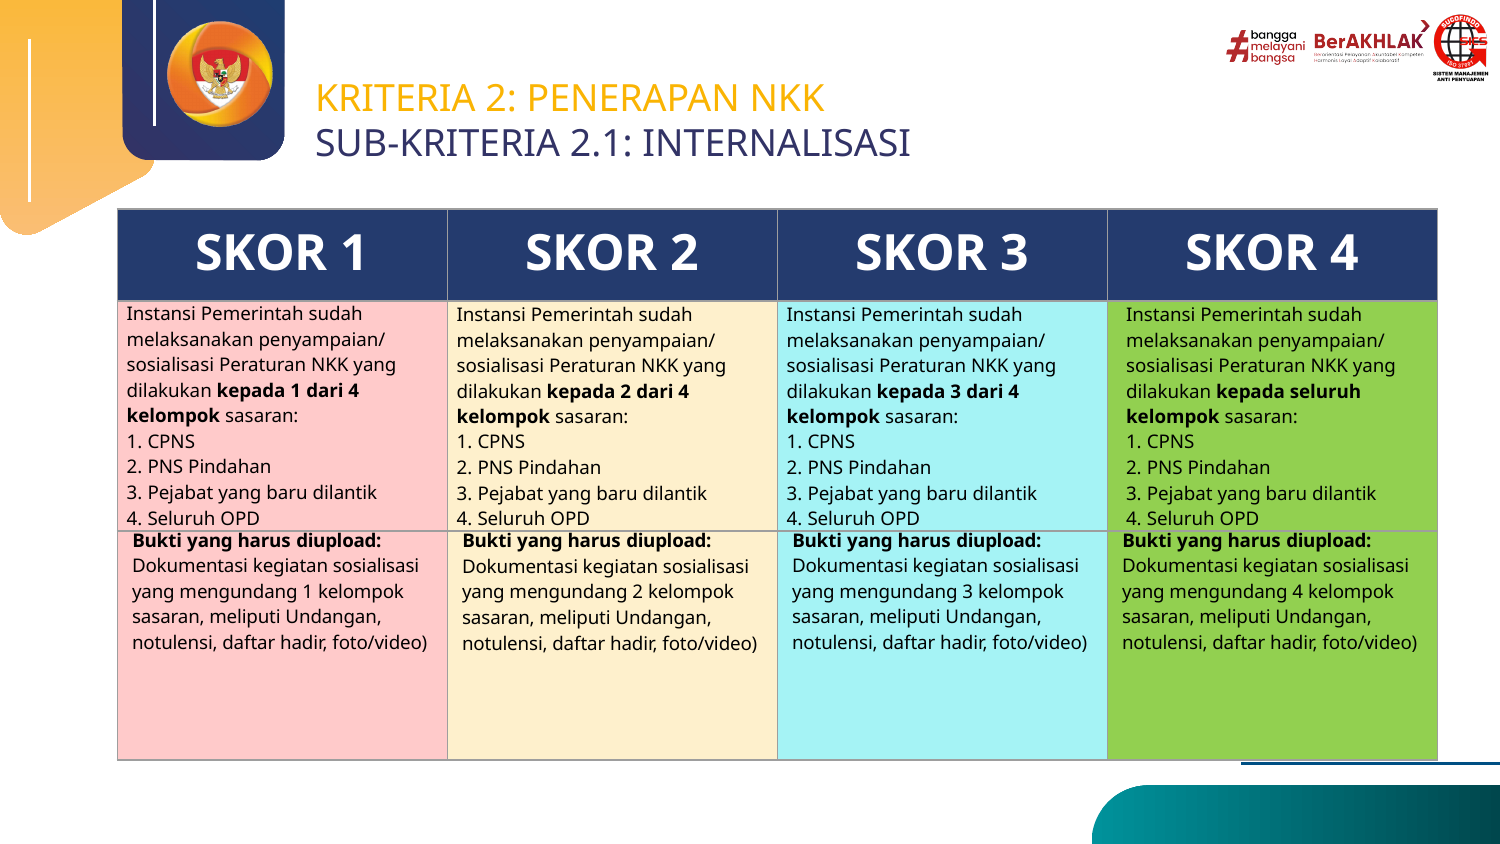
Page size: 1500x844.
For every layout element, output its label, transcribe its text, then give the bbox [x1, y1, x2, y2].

title KRITERIA 2: PENERAPAN NKK SUB-KRITERIA 2.1: INTERNALISASI [300, 58, 1430, 183]
table_header SKOR 3 [778, 210, 1107, 300]
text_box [1226, 9, 1500, 89]
table_header SKOR 1 [118, 210, 447, 300]
table_cell Bukti yang harus diupload: Dokumentasi kegiatan sosialisasi yang mengundang 3 kelompok sasaran, meliputi Undangan, notulensi, daftar hadir, foto/video) [778, 532, 1107, 759]
table_header SKOR 2 [448, 210, 777, 300]
table_cell Instansi Pemerintah sudah melaksanakan penyampaian/ sosialisasi Peraturan NKK yang dilakukan kepada seluruh kelompok sasaran: CPNS PNS Pindahan Pejabat yang baru dilantik Seluruh OPD [1108, 302, 1437, 530]
table_cell Instansi Pemerintah sudah melaksanakan penyampaian/ sosialisasi Peraturan NKK yang dilakukan kepada 3 dari 4 kelompok sasaran: CPNS PNS Pindahan Pejabat yang baru dilantik Seluruh OPD [778, 302, 1107, 530]
table_cell Bukti yang harus diupload: Dokumentasi kegiatan sosialisasi yang mengundang 1 kelompok sasaran, meliputi Undangan, notulensi, daftar hadir, foto/video) [118, 532, 447, 759]
table_header SKOR 4 [1108, 210, 1437, 300]
table_cell Bukti yang harus diupload: Dokumentasi kegiatan sosialisasi yang mengundang 2 kelompok sasaran, meliputi Undangan, notulensi, daftar hadir, foto/video) [448, 532, 777, 759]
table_cell Bukti yang harus diupload: Dokumentasi kegiatan sosialisasi yang mengundang 4 kelompok sasaran, meliputi Undangan, notulensi, daftar hadir, foto/video) [1108, 532, 1437, 759]
table_cell Instansi Pemerintah sudah melaksanakan penyampaian/ sosialisasi Peraturan NKK yang dilakukan kepada 1 dari 4 kelompok sasaran: CPNS PNS Pindahan Pejabat yang baru dilantik Seluruh OPD [118, 302, 447, 530]
table_cell Instansi Pemerintah sudah melaksanakan penyampaian/ sosialisasi Peraturan NKK yang dilakukan kepada 2 dari 4 kelompok sasaran: CPNS PNS Pindahan Pejabat yang baru dilantik Seluruh OPD [448, 302, 777, 530]
picture [167, 21, 273, 128]
